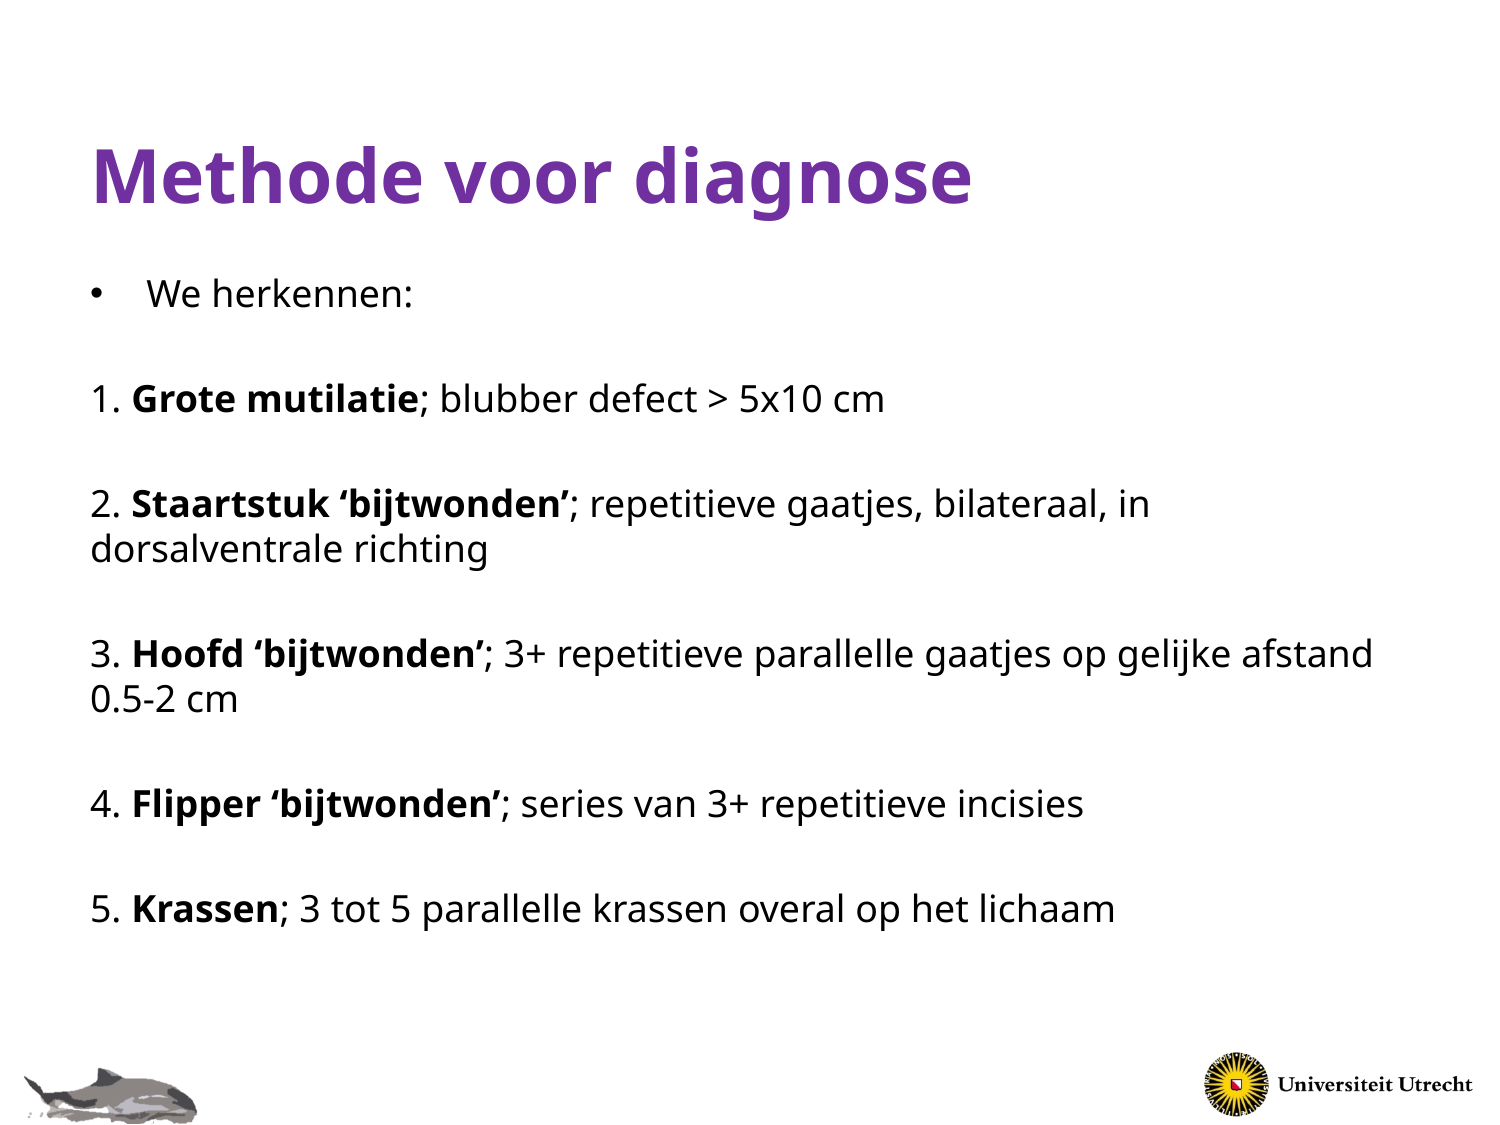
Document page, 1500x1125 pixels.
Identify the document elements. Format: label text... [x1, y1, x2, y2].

list We herkennen: 1. Grote mutilatie; blubber defect > 5x10 cm 2. Staartstuk ‘bijtwonden’; repetitieve gaatjes, bilateraal, in dorsalventrale richting 3. Hoofd ‘bijtwonden’; 3+ repetitieve parallelle gaatjes op gelijke afstand 0.5-2 cm 4. Flipper ‘bijtwonden’; series van 3+ repetitieve incisies 5. Krassen; 3 tot 5 parallelle krassen overal op het lichaam [74, 262, 1426, 1006]
title Methode voor diagnose [74, 113, 1426, 233]
picture [17, 1060, 201, 1125]
picture [1177, 1045, 1497, 1125]
